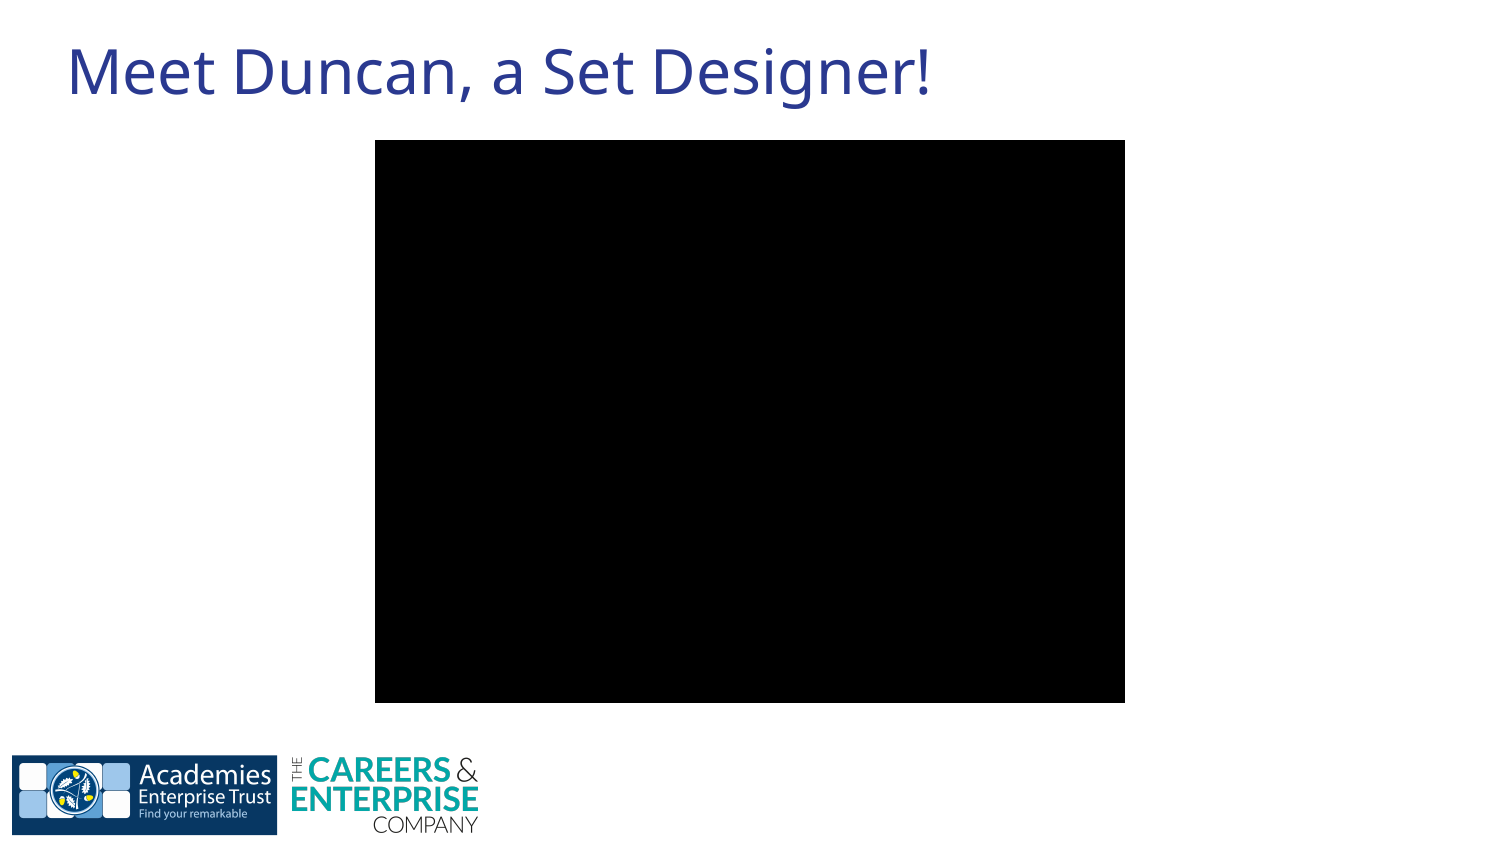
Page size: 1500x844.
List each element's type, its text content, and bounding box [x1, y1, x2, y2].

title Meet Duncan, a Set Designer! [51, 17, 1158, 117]
picture [374, 140, 1126, 704]
picture [12, 756, 278, 827]
picture [292, 757, 478, 833]
